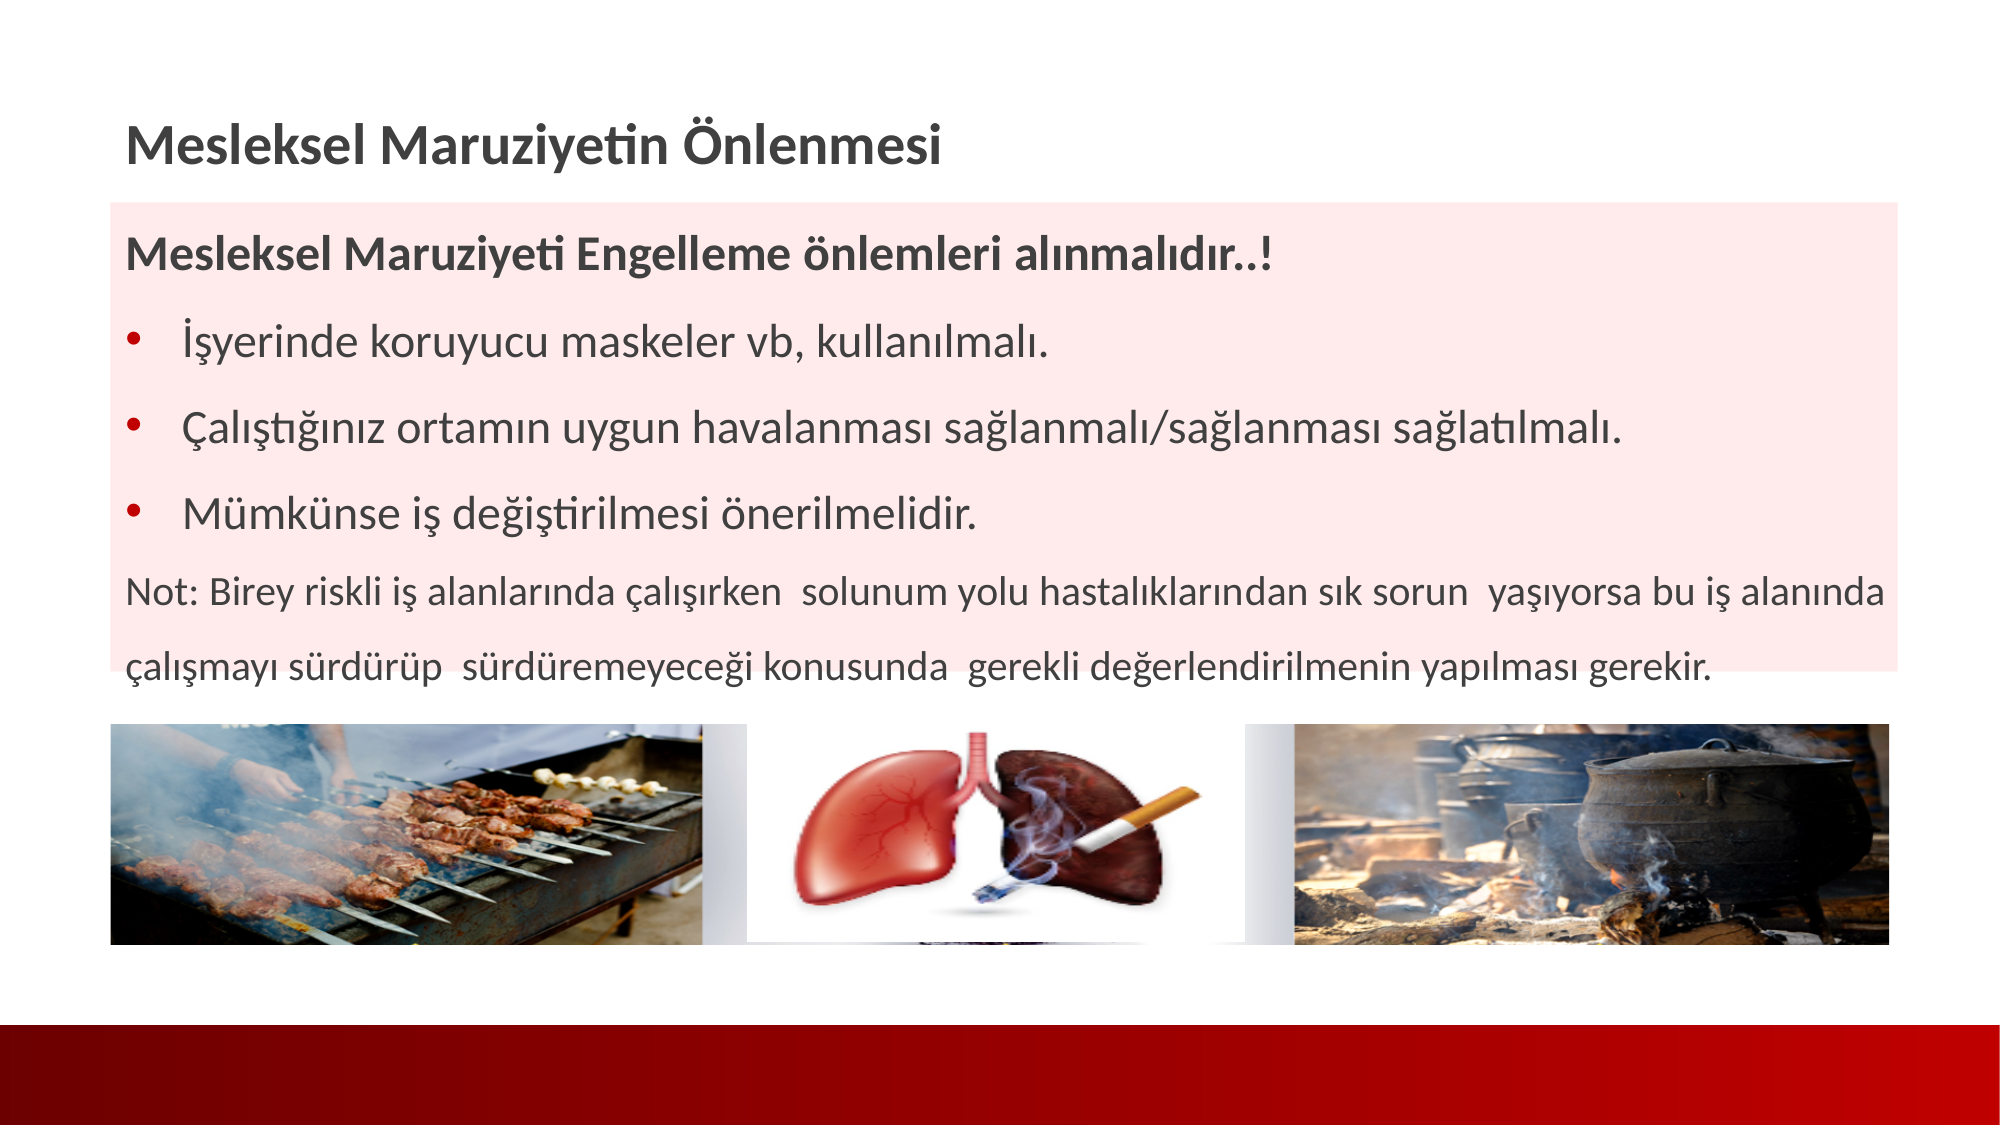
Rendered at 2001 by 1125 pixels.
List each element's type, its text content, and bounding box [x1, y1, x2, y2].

text_box [0, 1025, 2000, 1125]
text_box Mesleksel Maruziyetin Önlenmesi [110, 98, 1612, 183]
text_box Mesleksel Maruziyeti Engelleme önlemleri alınmalıdır..! İşyerinde koruyucu maskeler vb, kullanılmalı. Çalıştığınız ortamın uygun havalanması sağlanmalı/sağlanması sağlatılmalı. Mümkünse iş değiştirilmesi önerilmelidir. Not: Birey riskli iş alanlarında çalışırken solunum yolu hastalıklarından sık sorun yaşıyorsa bu iş alanında çalışmayı sürdürüp sürdüremeyeceği konusunda gerekli değerlendirilmenin yapılması gerekir. [110, 183, 1928, 817]
picture [110, 722, 1890, 945]
